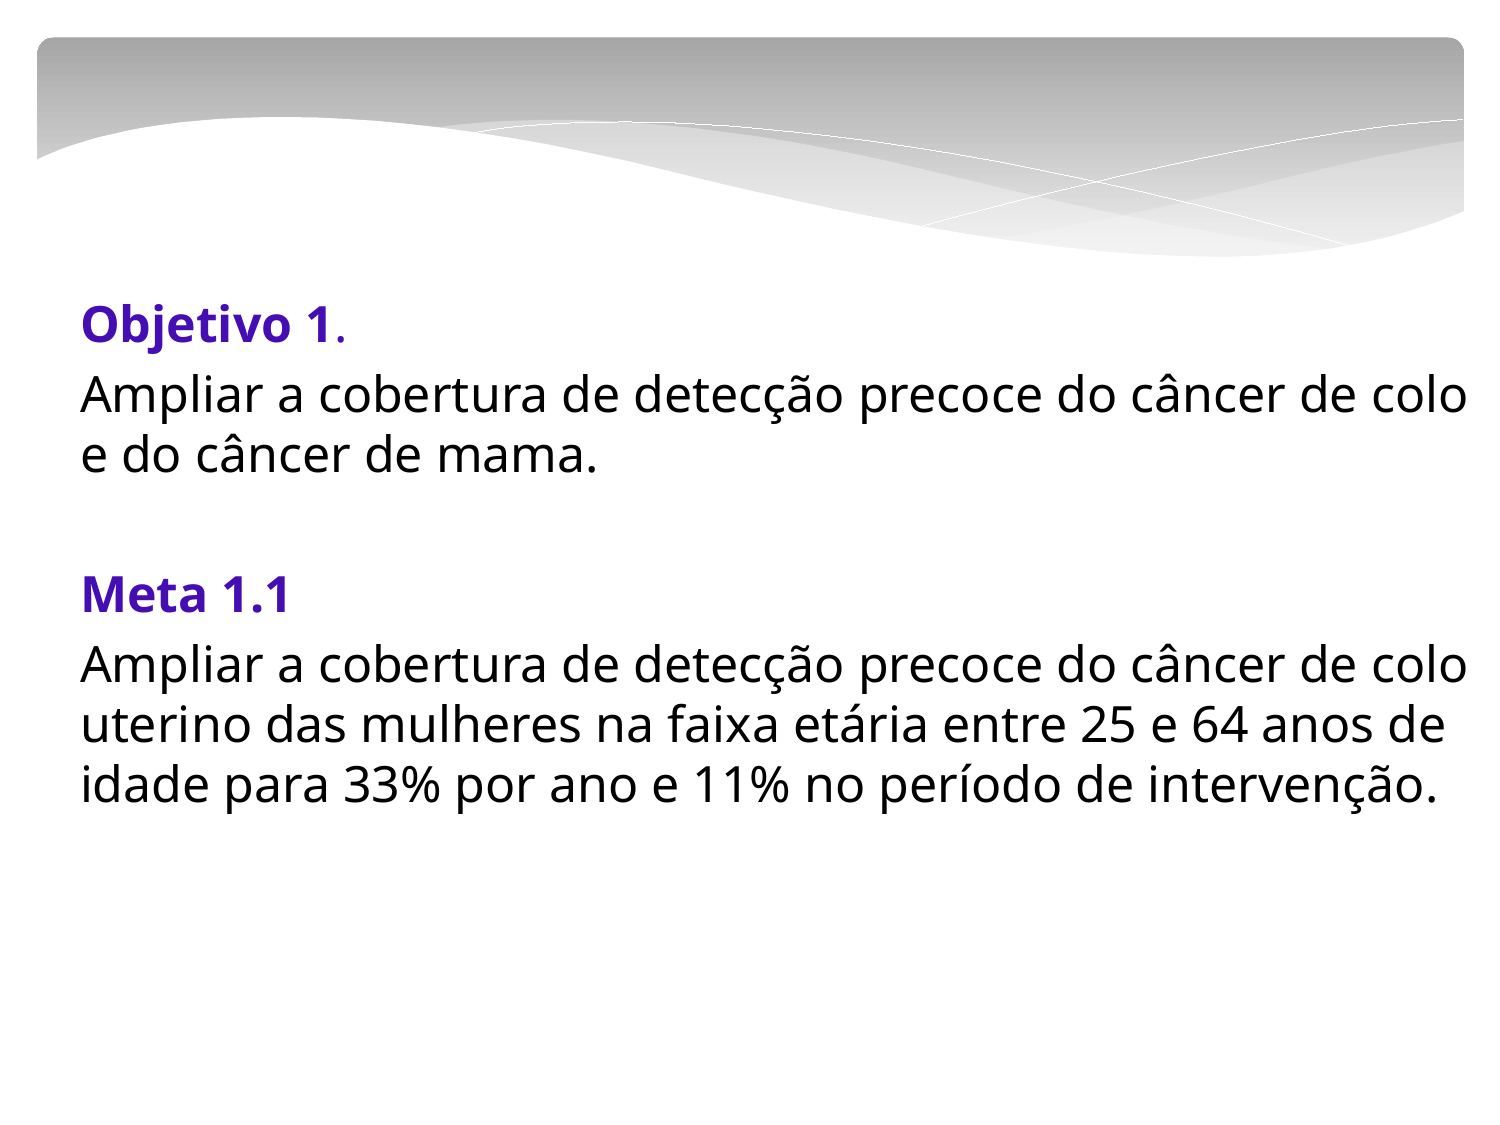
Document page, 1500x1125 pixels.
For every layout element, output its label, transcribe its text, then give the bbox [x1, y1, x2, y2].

list Objetivo 1. Ampliar a cobertura de detecção precoce do câncer de colo e do câncer de mama. Meta 1.1 Ampliar a cobertura de detecção precoce do câncer de colo uterino das mulheres na faixa etária entre 25 e 64 anos de idade para 33% por ano e 11% no período de intervenção. [64, 285, 1500, 1125]
